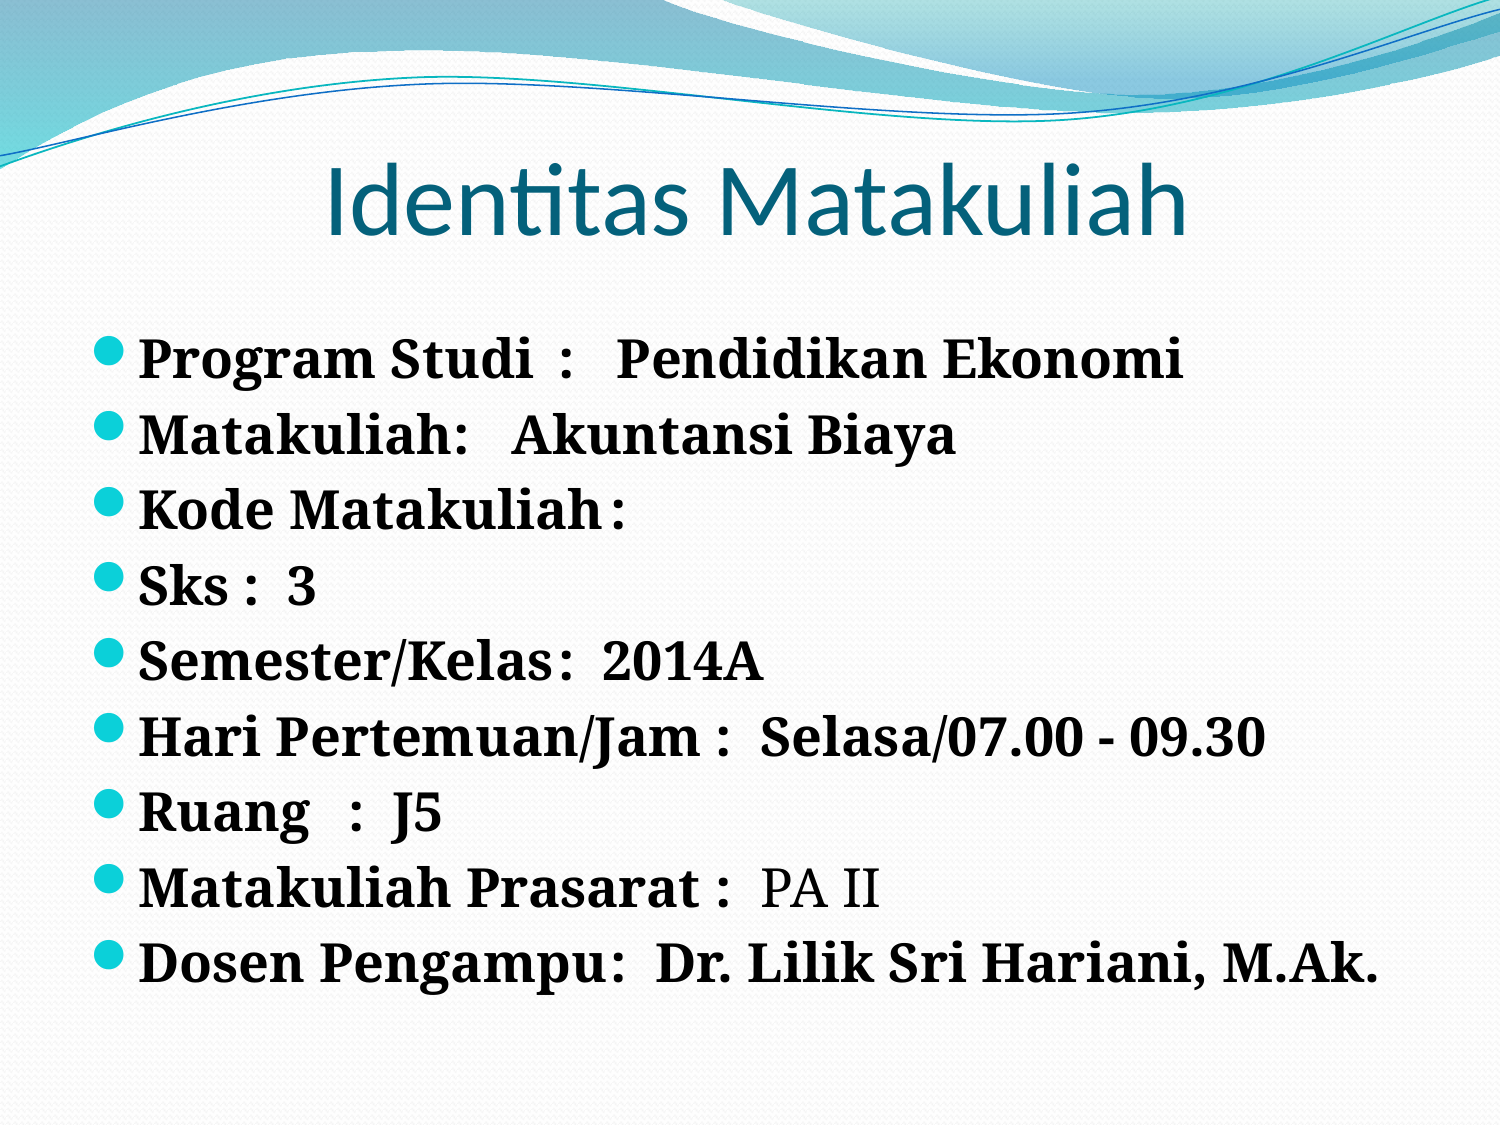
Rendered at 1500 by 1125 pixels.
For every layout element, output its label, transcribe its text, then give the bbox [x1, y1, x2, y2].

title Identitas Matakuliah [82, 117, 1432, 257]
list Program Studi : Pendidikan Ekonomi Matakuliah : Akuntansi Biaya Kode Matakuliah : Sks : 3 Semester/Kelas : 2014A Hari Pertemuan/Jam : Selasa/07.00 - 09.30 Ruang : J5 Matakuliah Prasarat : PA II Dosen Pengampu : Dr. Lilik Sri Hariani, M.Ak. [75, 317, 1425, 1038]
